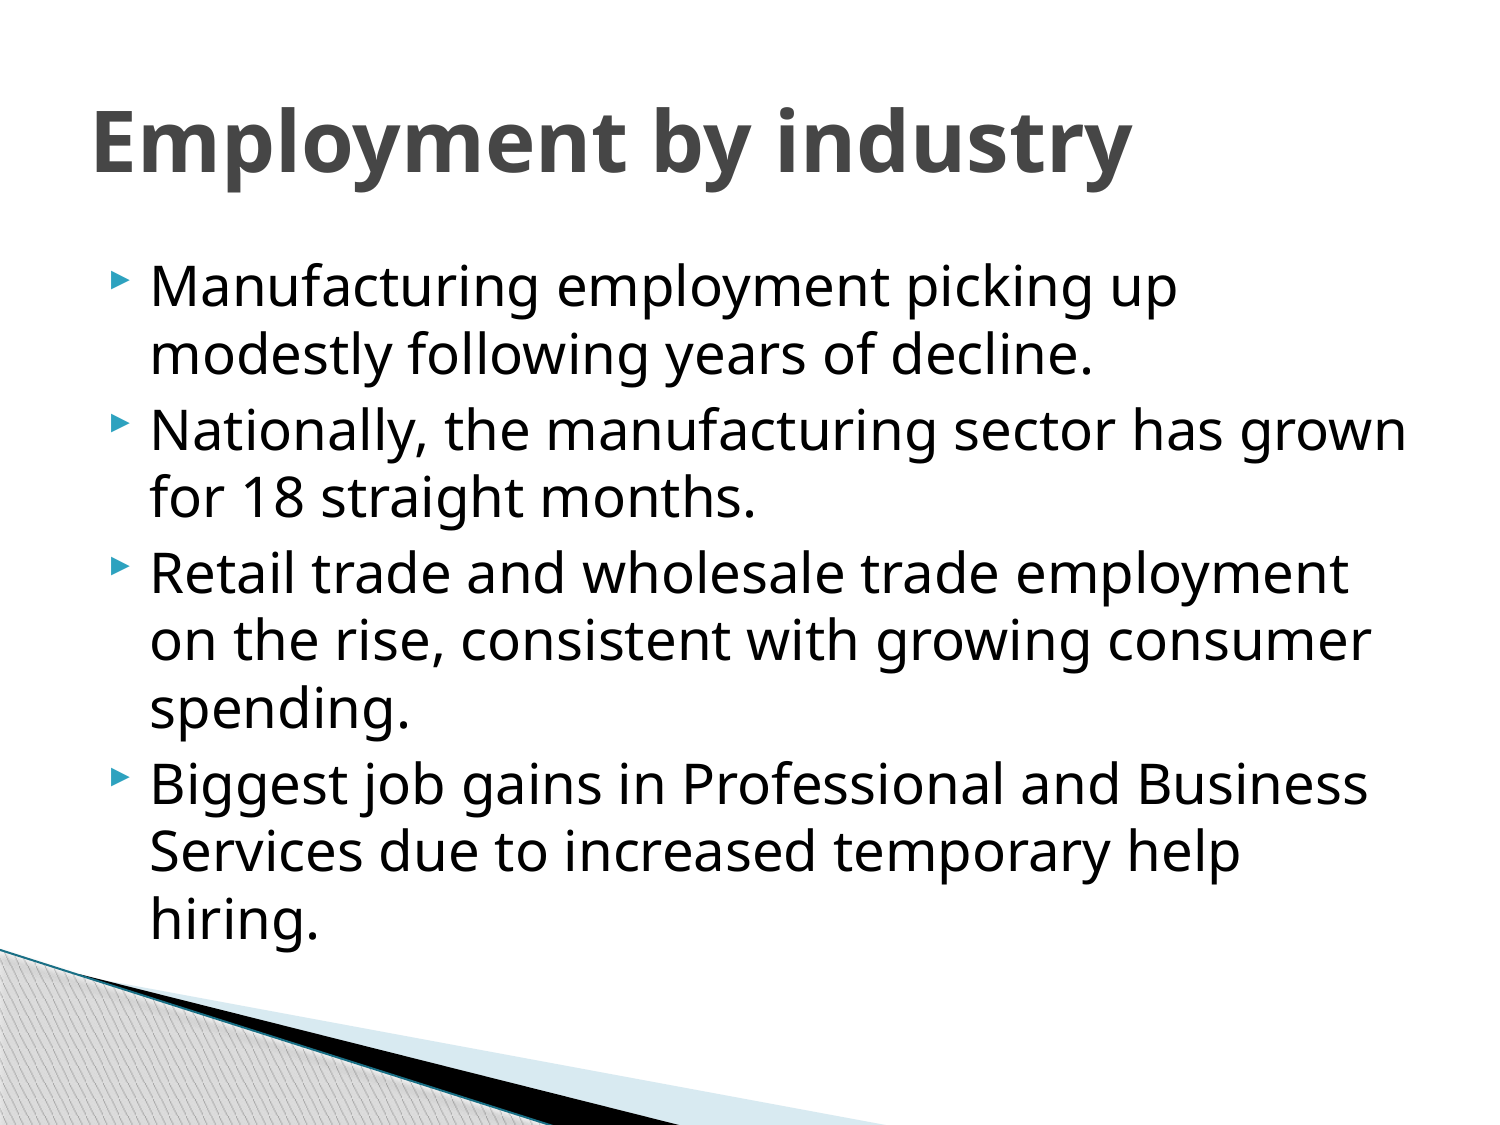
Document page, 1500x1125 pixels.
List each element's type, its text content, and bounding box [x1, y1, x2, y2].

list Manufacturing employment picking up modestly following years of decline. Nationally, the manufacturing sector has grown for 18 straight months. Retail trade and wholesale trade employment on the rise, consistent with growing consumer spending. Biggest job gains in Professional and Business Services due to increased temporary help hiring. [74, 242, 1426, 986]
title Employment by industry [75, 45, 1425, 233]
